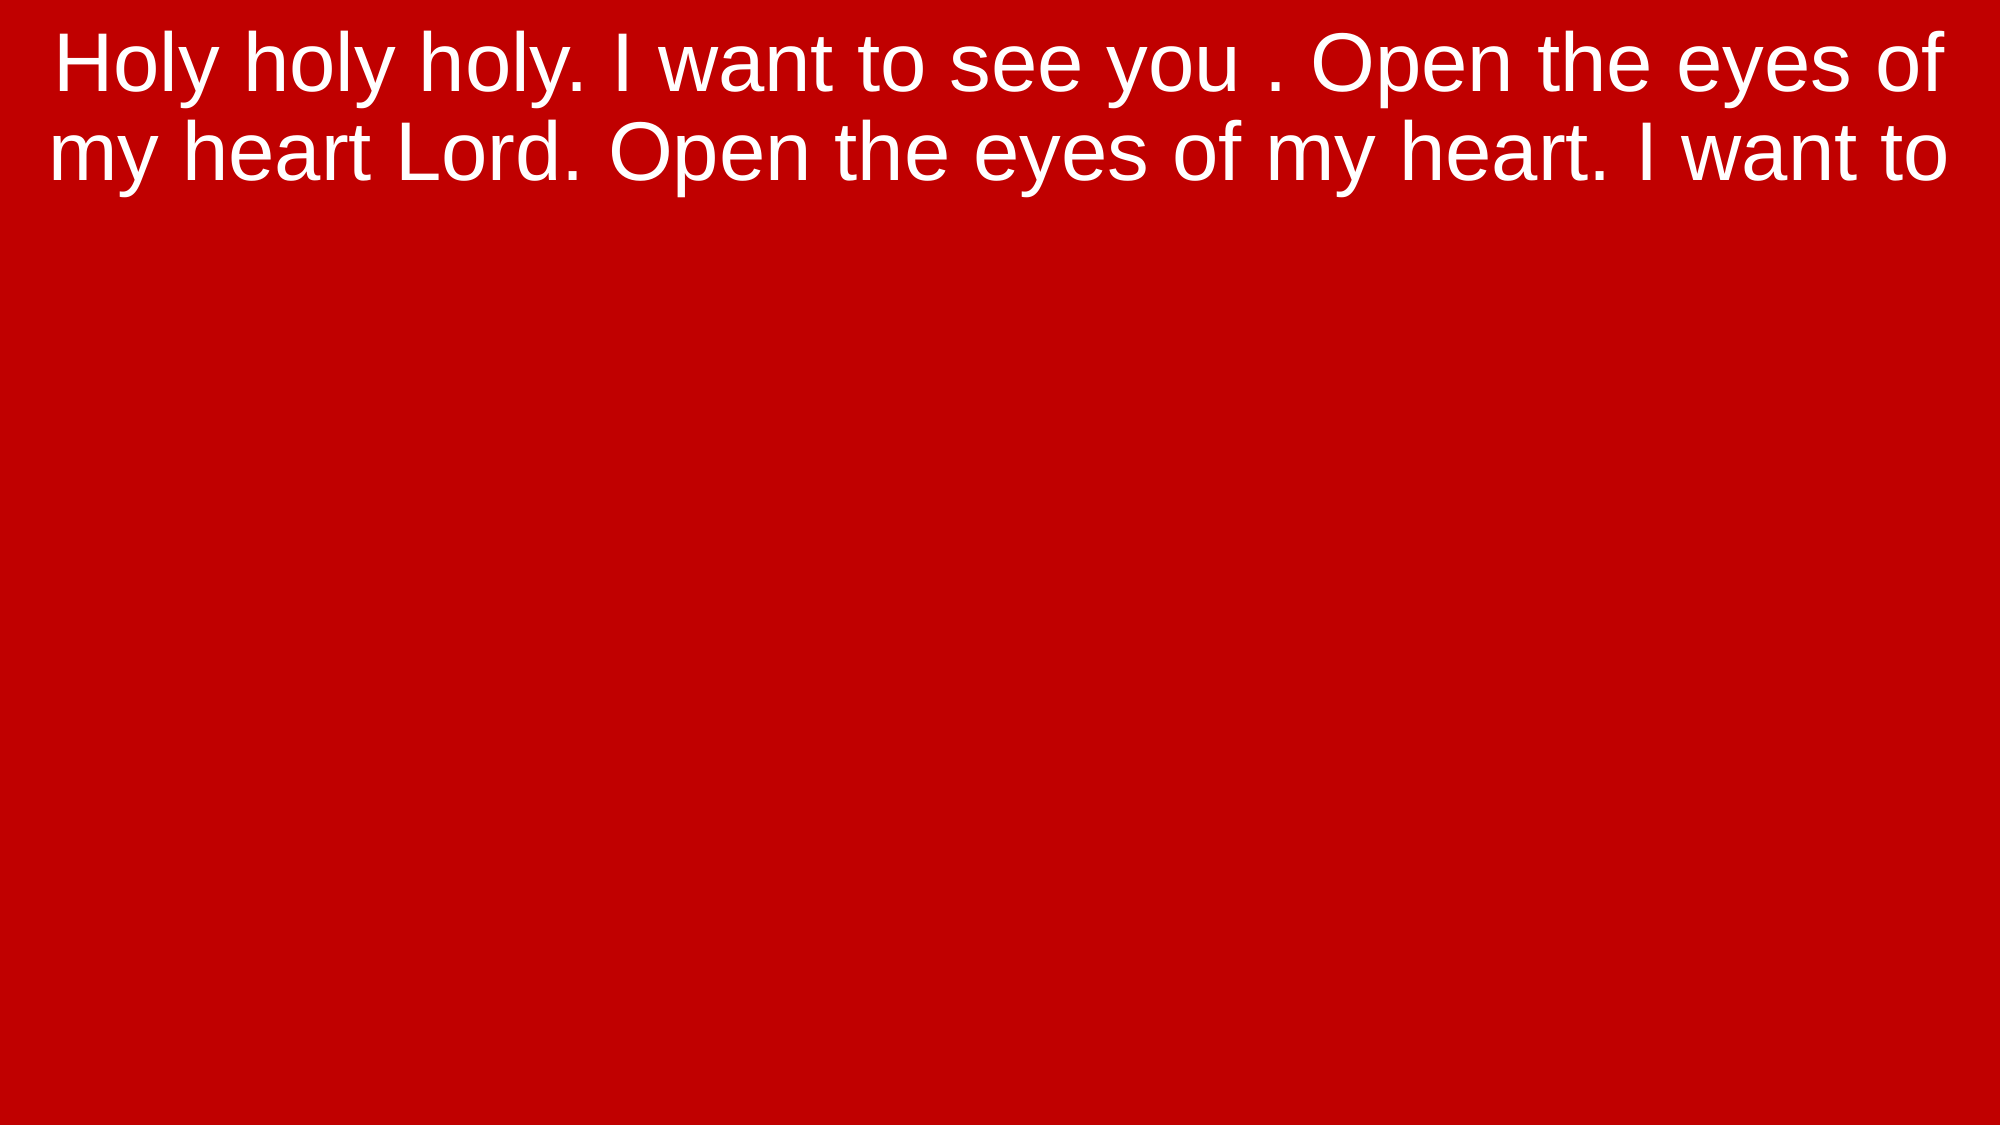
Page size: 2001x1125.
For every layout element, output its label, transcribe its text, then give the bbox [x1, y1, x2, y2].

list Holy holy holy. I want to see you . Open the eyes of my heart Lord. Open the eyes of my heart. I want to [0, 11, 2000, 925]
